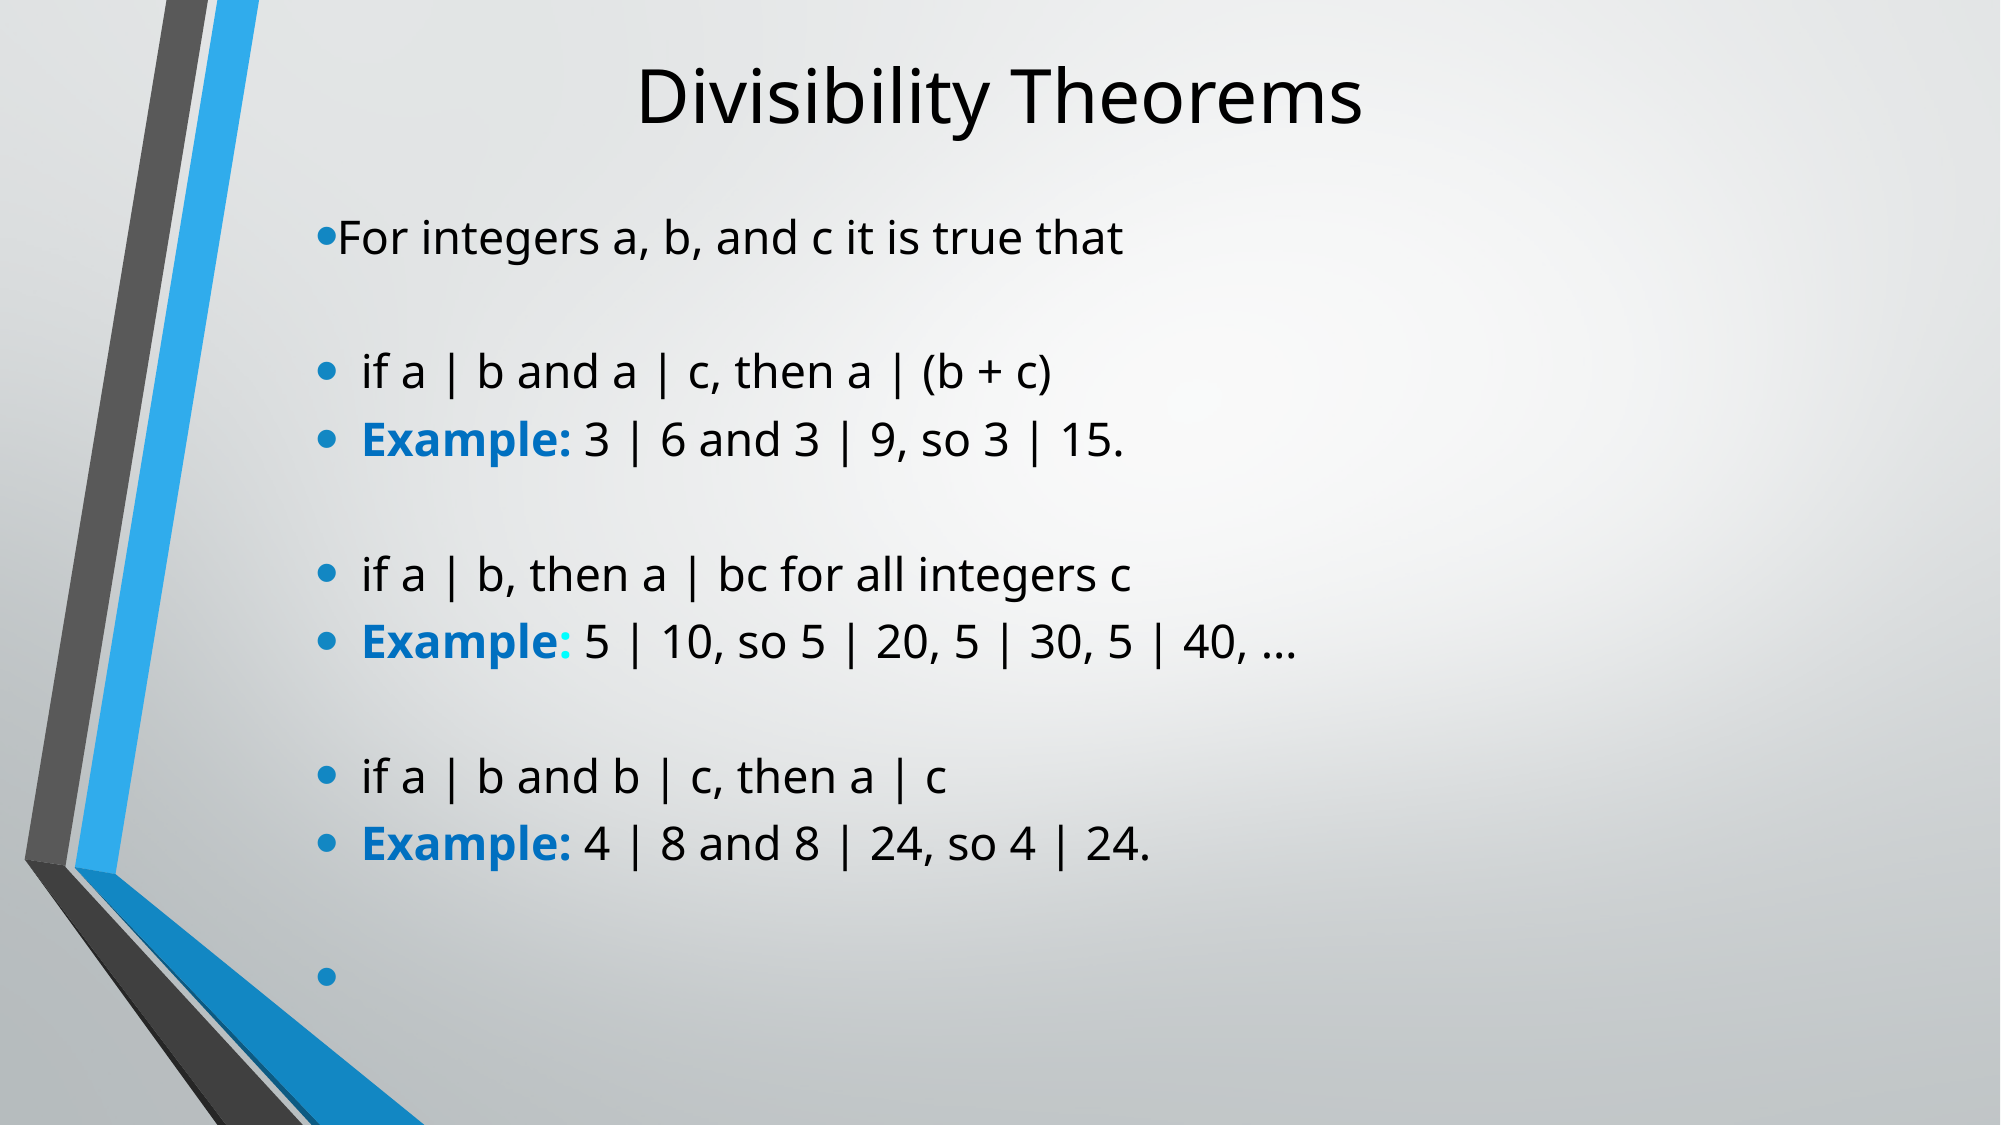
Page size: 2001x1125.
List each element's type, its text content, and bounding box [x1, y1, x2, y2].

title Divisibility Theorems [362, 24, 1638, 163]
list For integers a, b, and c it is true that if a | b and a | c, then a | (b + c) Example: 3 | 6 and 3 | 9, so 3 | 15. if a | b, then a | bc for all integers c Example: 5 | 10, so 5 | 20, 5 | 30, 5 | 40, … if a | b and b | c, then a | c Example: 4 | 8 and 8 | 24, so 4 | 24. [300, 200, 1713, 1013]
